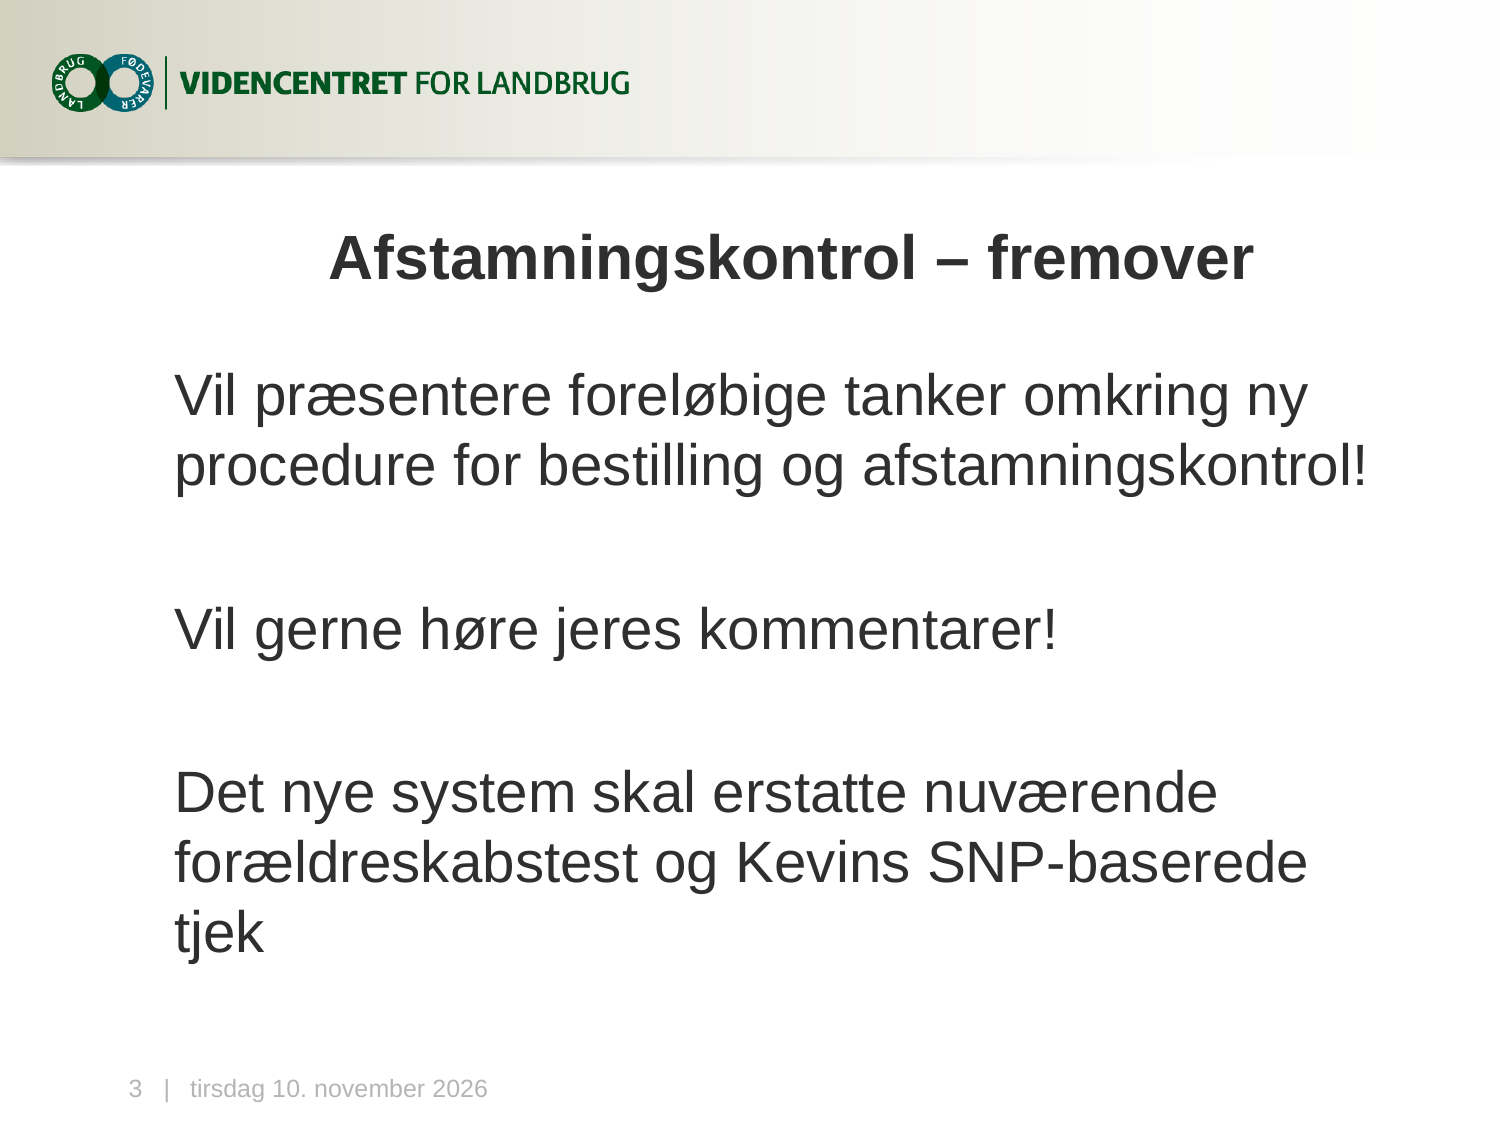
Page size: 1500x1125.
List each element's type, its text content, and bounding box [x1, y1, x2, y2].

slide_number 3...| [49, 1065, 185, 1125]
title Afstamningskontrol – fremover [159, 160, 1425, 349]
picture [0, 0, 1500, 166]
slide_number 7. oktober 2014 [185, 1065, 526, 1125]
list Vil præsentere foreløbige tanker omkring ny procedure for bestilling og afstamningskontrol! Vil gerne høre jeres kommentarer! Det nye system skal erstatte nuværende forældreskabstest og Kevins SNP-baserede tjek [159, 349, 1425, 1037]
